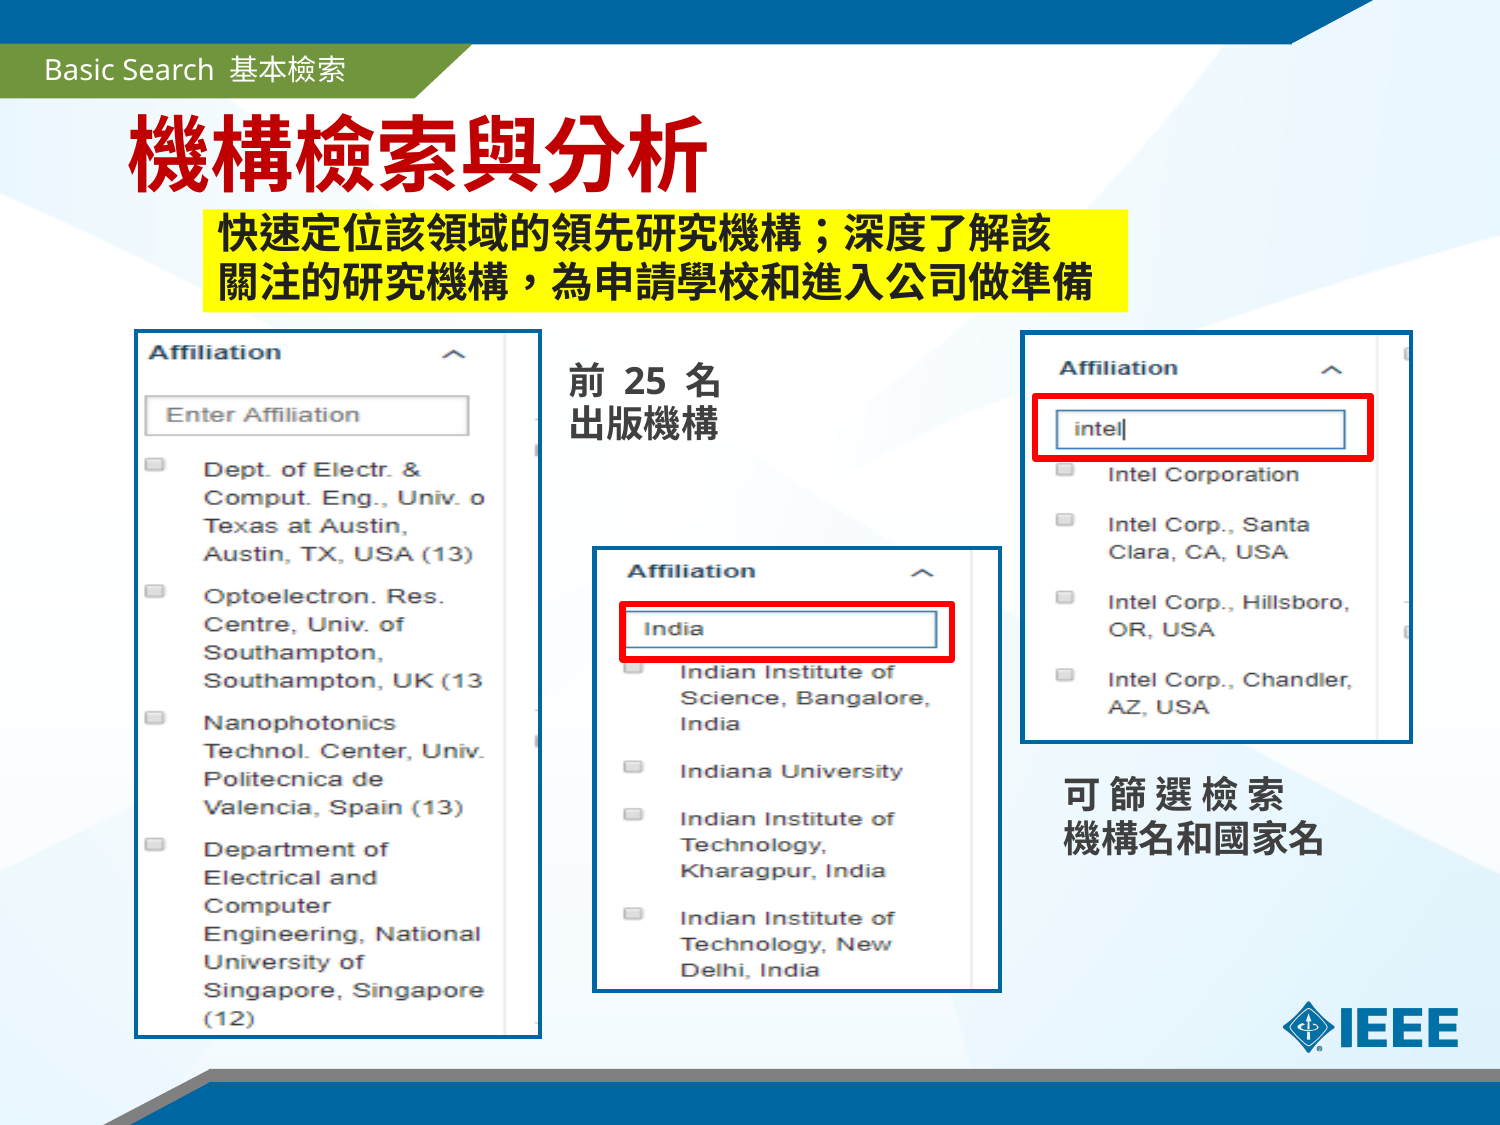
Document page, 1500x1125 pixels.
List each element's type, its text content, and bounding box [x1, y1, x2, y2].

text_box 快速定位該領域的領先研究機構；深度了解該 關注的研究機構，為申請學校和進入公司做準備 [202, 209, 1129, 313]
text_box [0, 43, 538, 99]
picture [0, 0, 1500, 1125]
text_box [1024, 334, 1410, 741]
text_box 可 篩 選 檢 索 機構名和國家名 [1048, 772, 1409, 867]
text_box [596, 549, 999, 989]
title 機構檢索與分析 [112, 94, 798, 231]
text_box 前 25 名 出版機構 [554, 358, 788, 521]
